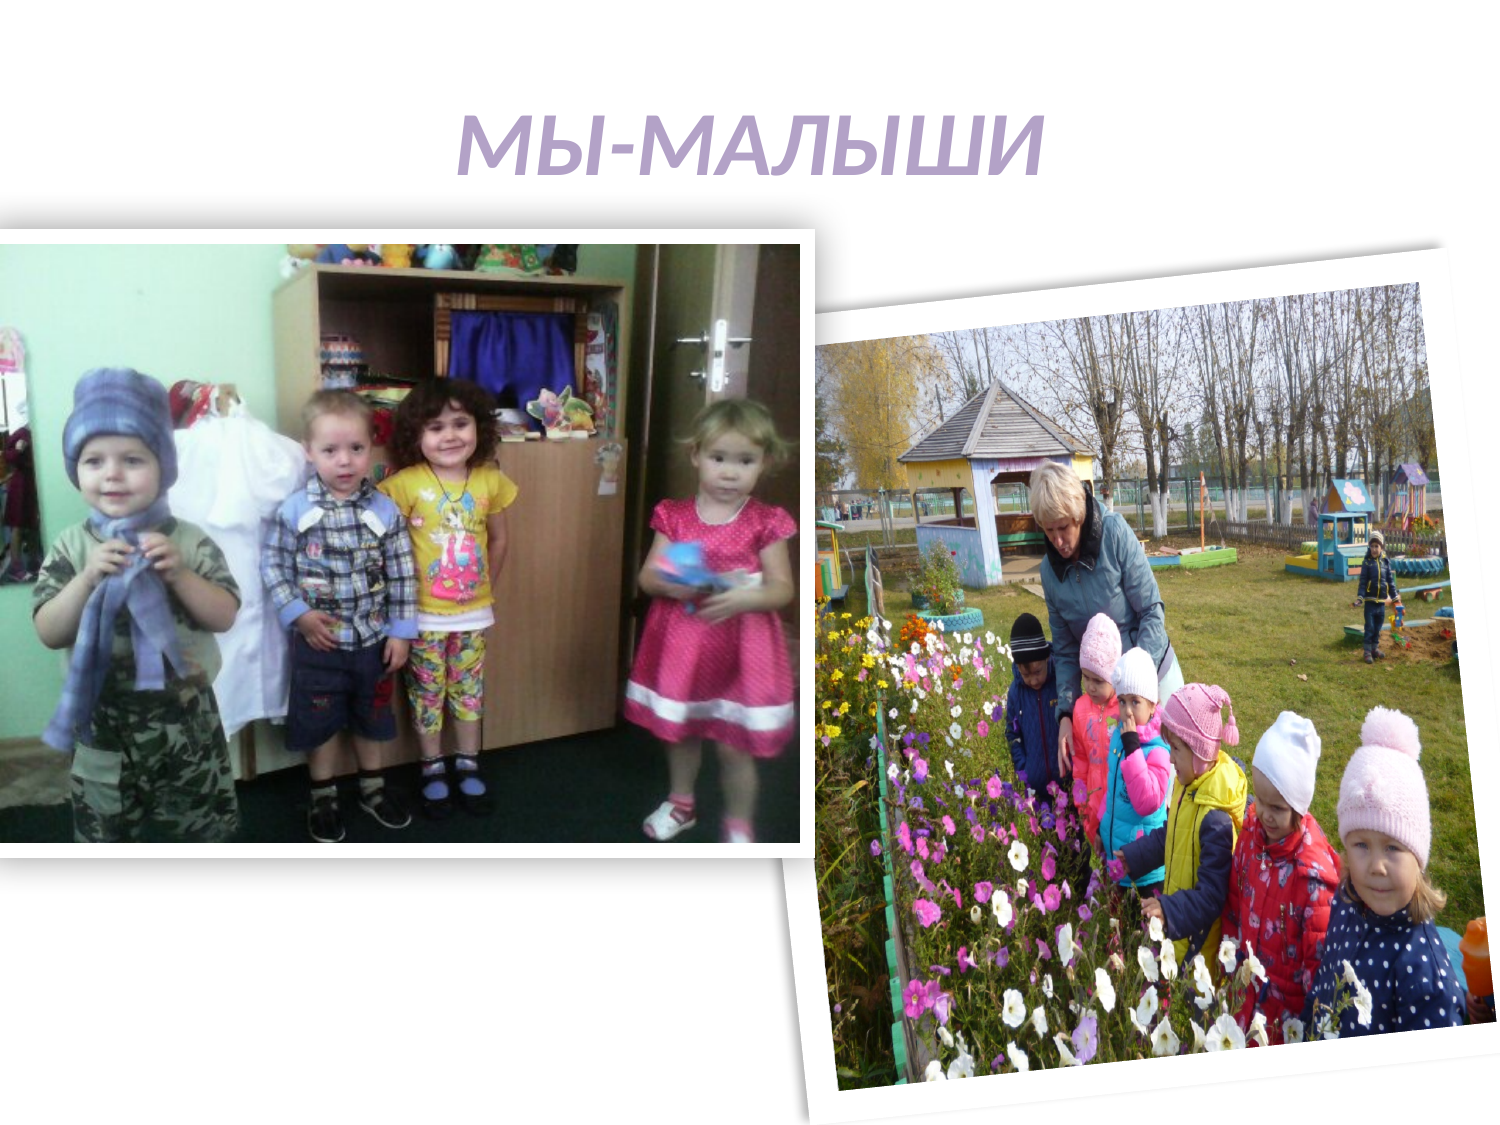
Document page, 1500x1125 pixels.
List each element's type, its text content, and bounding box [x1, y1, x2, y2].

picture [0, 243, 1496, 1090]
text_box МЫ-МАЛЫШИ [75, 45, 1425, 233]
